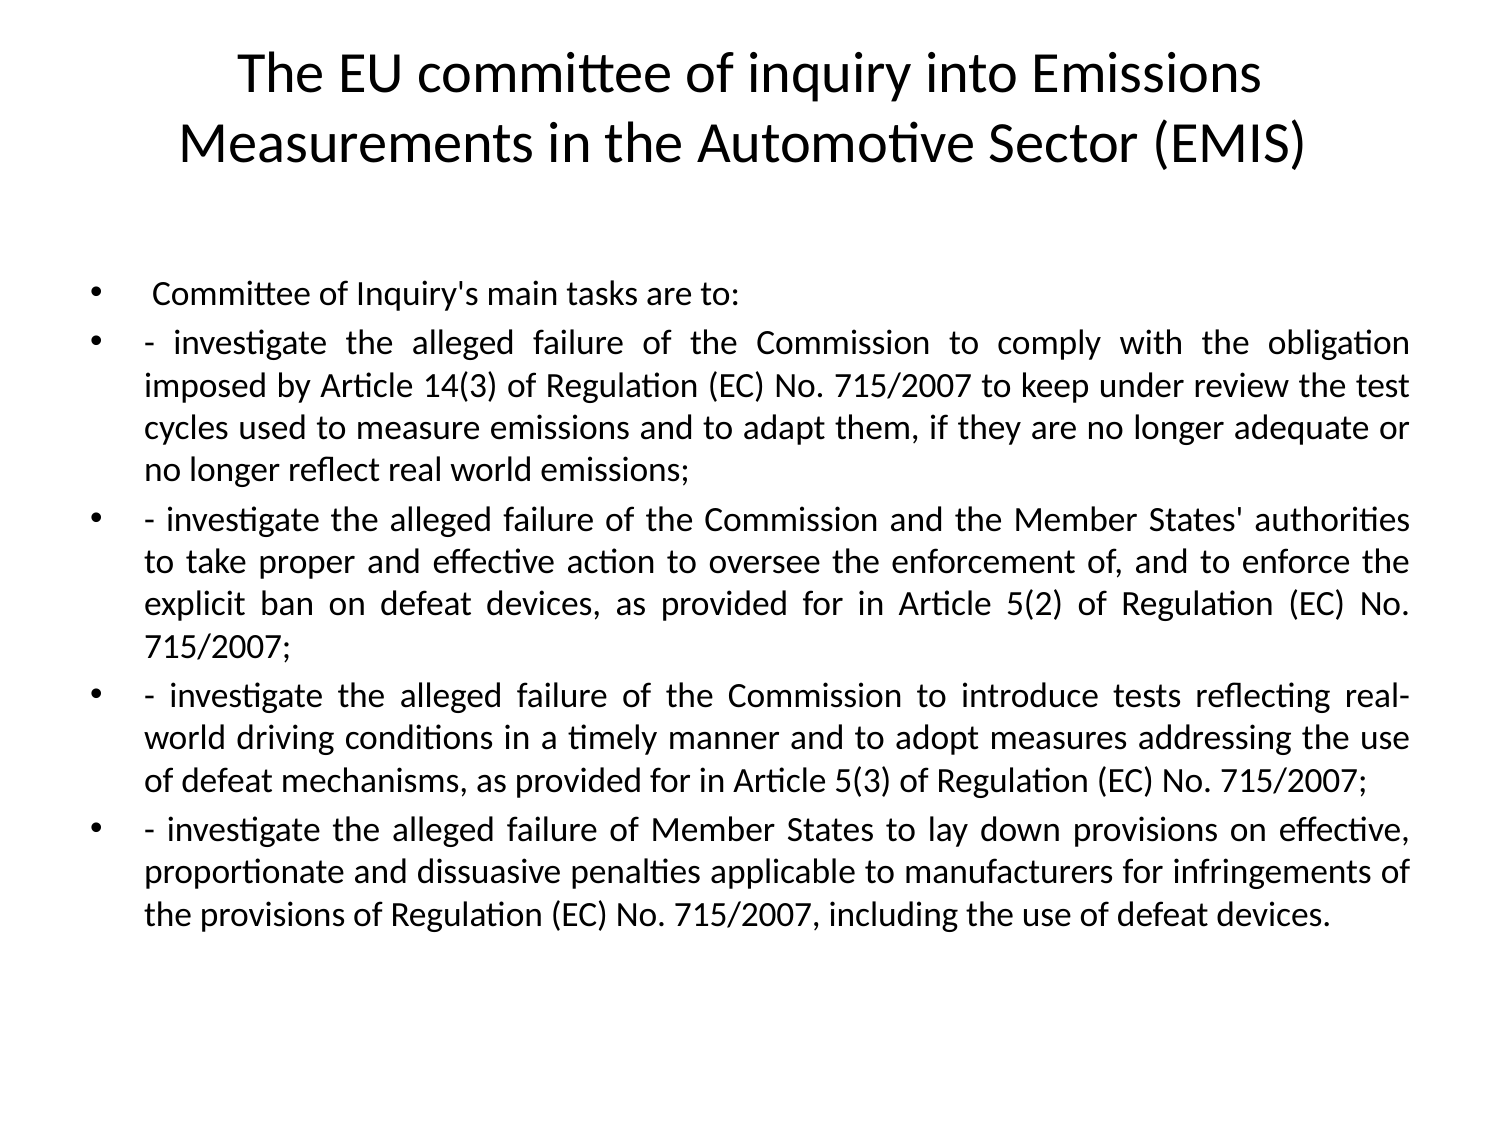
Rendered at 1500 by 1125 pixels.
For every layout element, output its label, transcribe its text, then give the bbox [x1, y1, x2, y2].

title The EU committee of inquiry into Emissions Measurements in the Automotive Sector (EMIS) [75, 45, 1425, 233]
list Committee of Inquiry's main tasks are to: - investigate the alleged failure of the Commission to comply with the obligation imposed by Article 14(3) of Regulation (EC) No. 715/2007 to keep under review the test cycles used to measure emissions and to adapt them, if they are no longer adequate or no longer reflect real world emissions; - investigate the alleged failure of the Commission and the Member States' authorities to take proper and effective action to oversee the enforcement of, and to enforce the explicit ban on defeat devices, as provided for in Article 5(2) of Regulation (EC) No. 715/2007; - investigate the alleged failure of the Commission to introduce tests reflecting real-world driving conditions in a timely manner and to adopt measures addressing the use of defeat mechanisms, as provided for in Article 5(3) of Regulation (EC) No. 715/2007; - investigate the alleged failure of Member States to lay down provisions on effective, proportionate and dissuasive penalties applicable to manufacturers for infringements of the provisions of Regulation (EC) No. 715/2007, including the use of defeat devices. [75, 262, 1425, 1005]
